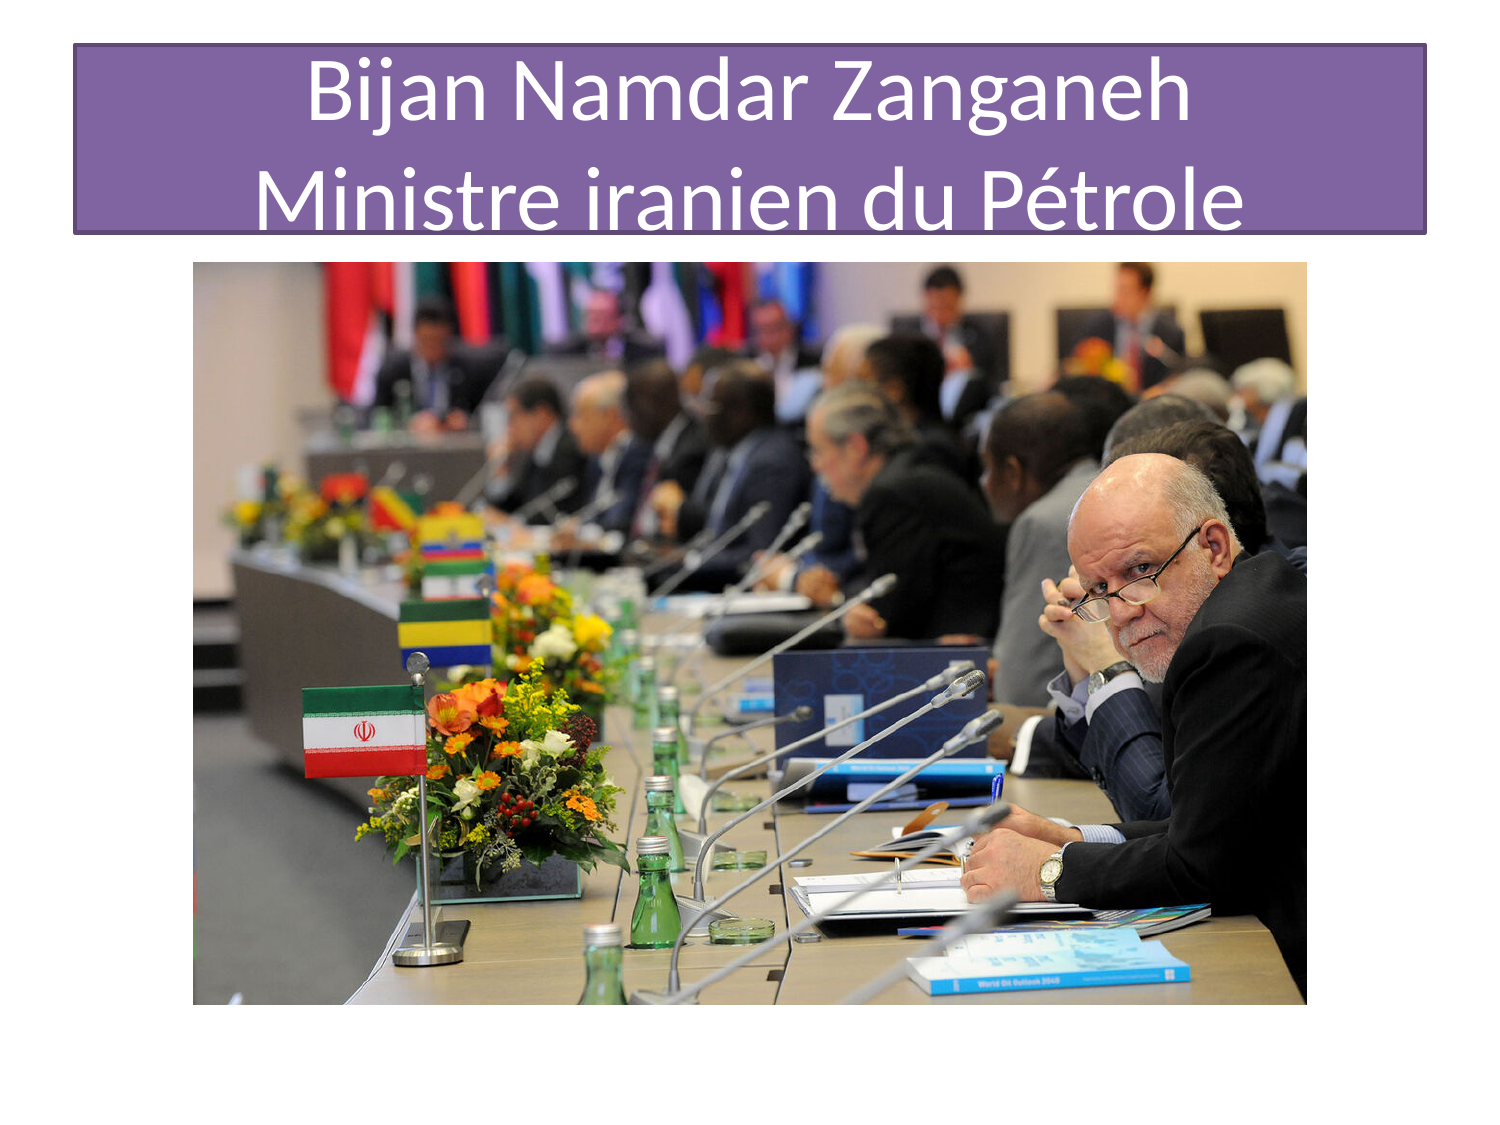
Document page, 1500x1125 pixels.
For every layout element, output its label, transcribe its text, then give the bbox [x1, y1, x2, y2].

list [193, 262, 1307, 1006]
title Bijan Namdar Zanganeh Ministre iranien du Pétrole [73, 43, 1427, 235]
